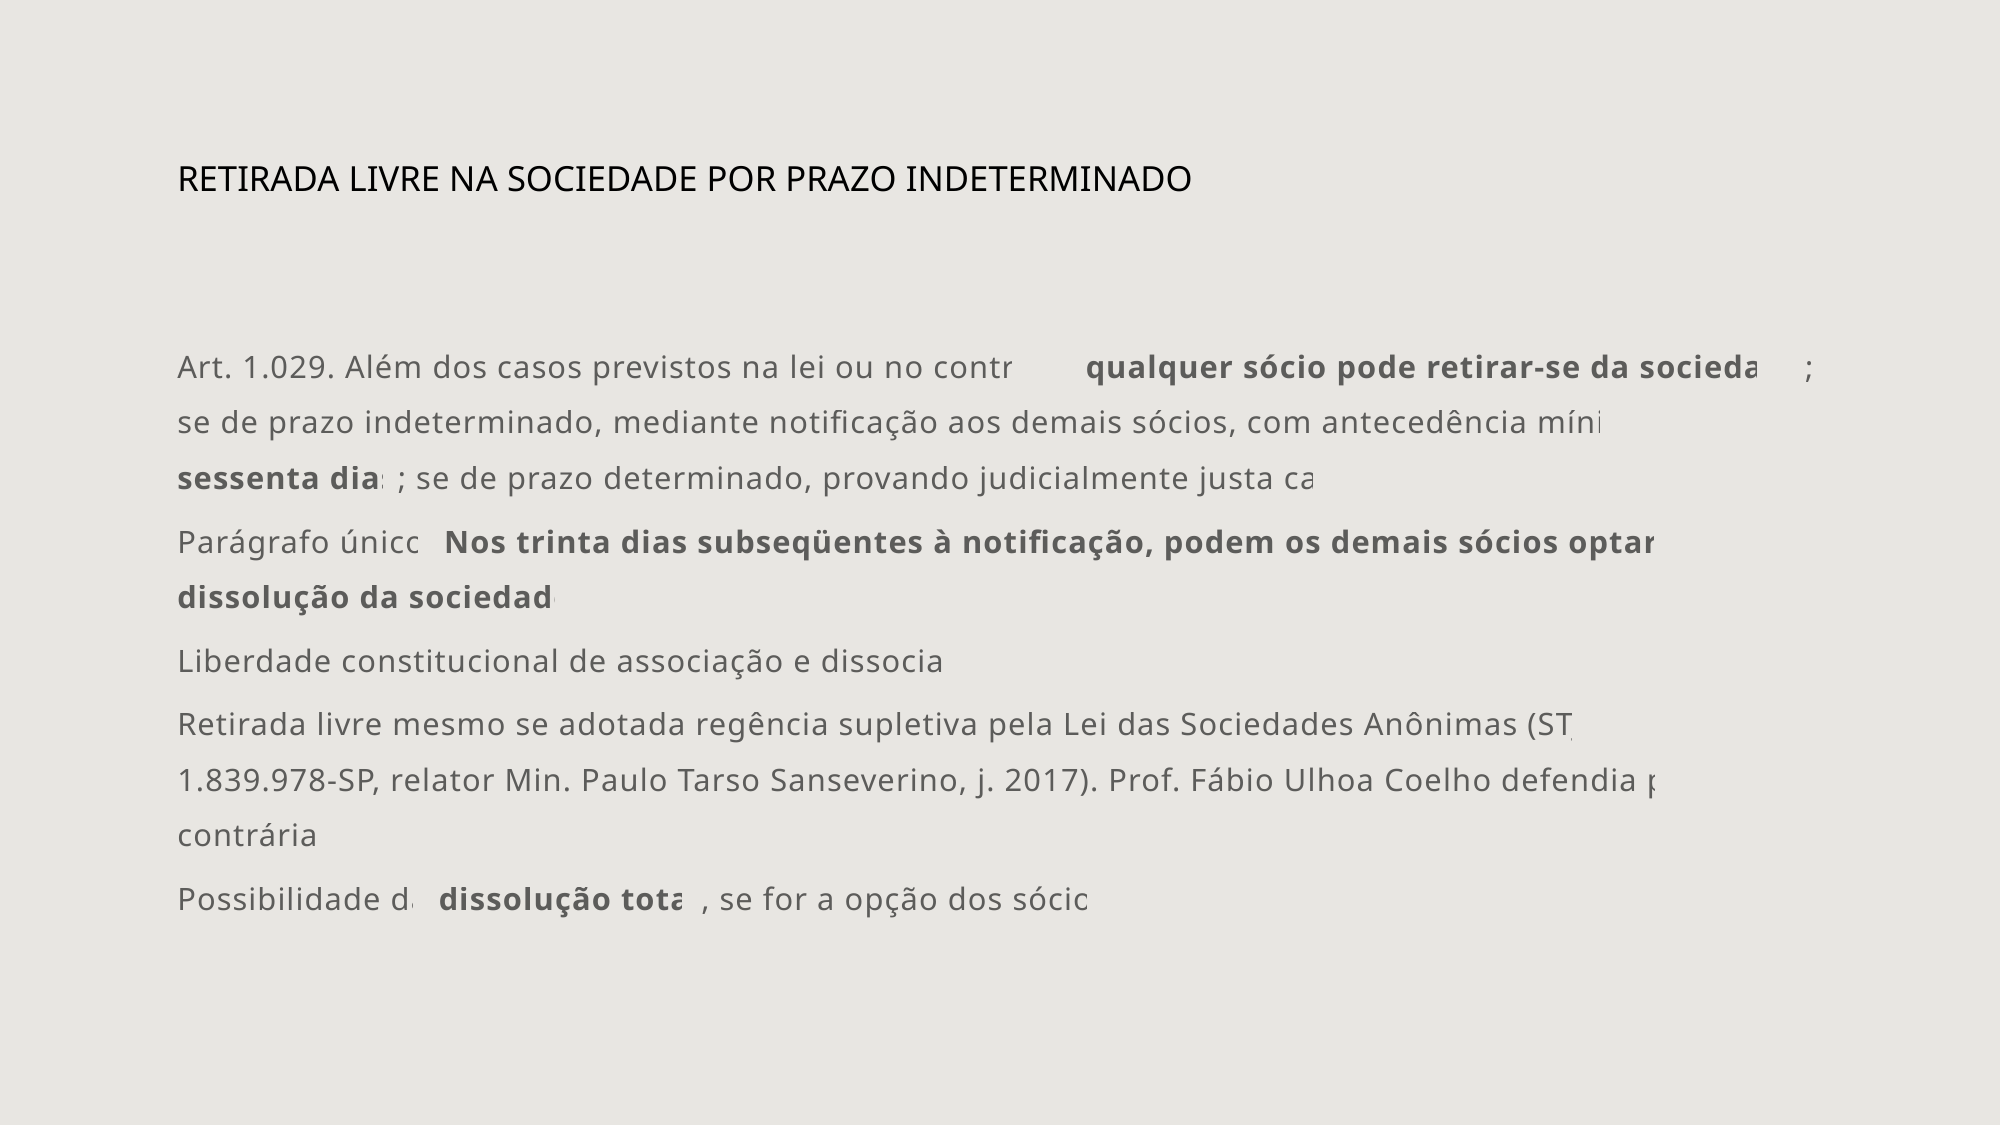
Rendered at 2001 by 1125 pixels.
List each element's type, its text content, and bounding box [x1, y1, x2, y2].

title RETIRADA LIVRE NA SOCIEDADE POR PRAZO INDETERMINADO [162, 64, 1838, 248]
list Art. 1.029. Além dos casos previstos na lei ou no contrato, qualquer sócio pode retirar-se da sociedade; se de prazo indeterminado, mediante notificação aos demais sócios, com antecedência mínima de sessenta dias; se de prazo determinado, provando judicialmente justa causa. Parágrafo único. Nos trinta dias subseqüentes à notificação, podem os demais sócios optar pela dissolução da sociedade. Liberdade constitucional de associação e dissociação Retirada livre mesmo se adotada regência supletiva pela Lei das Sociedades Anônimas (STJ, 3ª. T, 1.839.978-SP, relator Min. Paulo Tarso Sanseverino, j. 2017). Prof. Fábio Ulhoa Coelho defendia posição contrária. Possibilidade da dissolução total, se for a opção dos sócios. [162, 276, 1838, 940]
